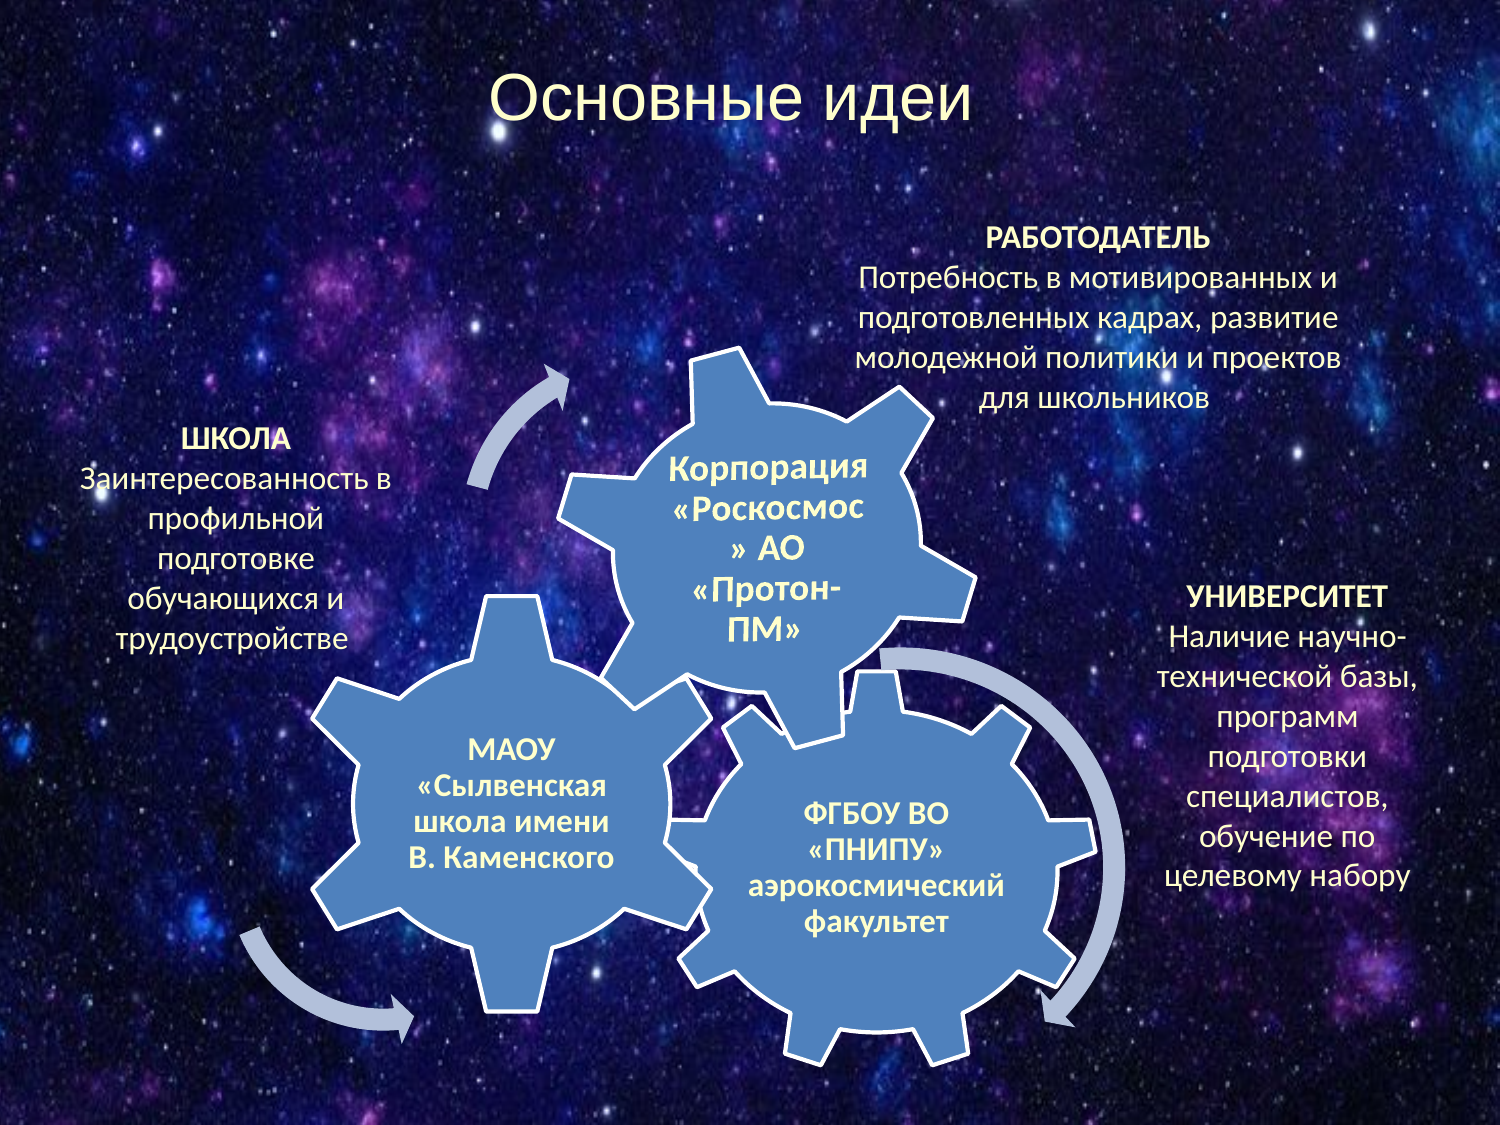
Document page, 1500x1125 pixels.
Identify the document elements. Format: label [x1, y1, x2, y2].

picture [0, 0, 1500, 1125]
text_box [245, 349, 1246, 1017]
